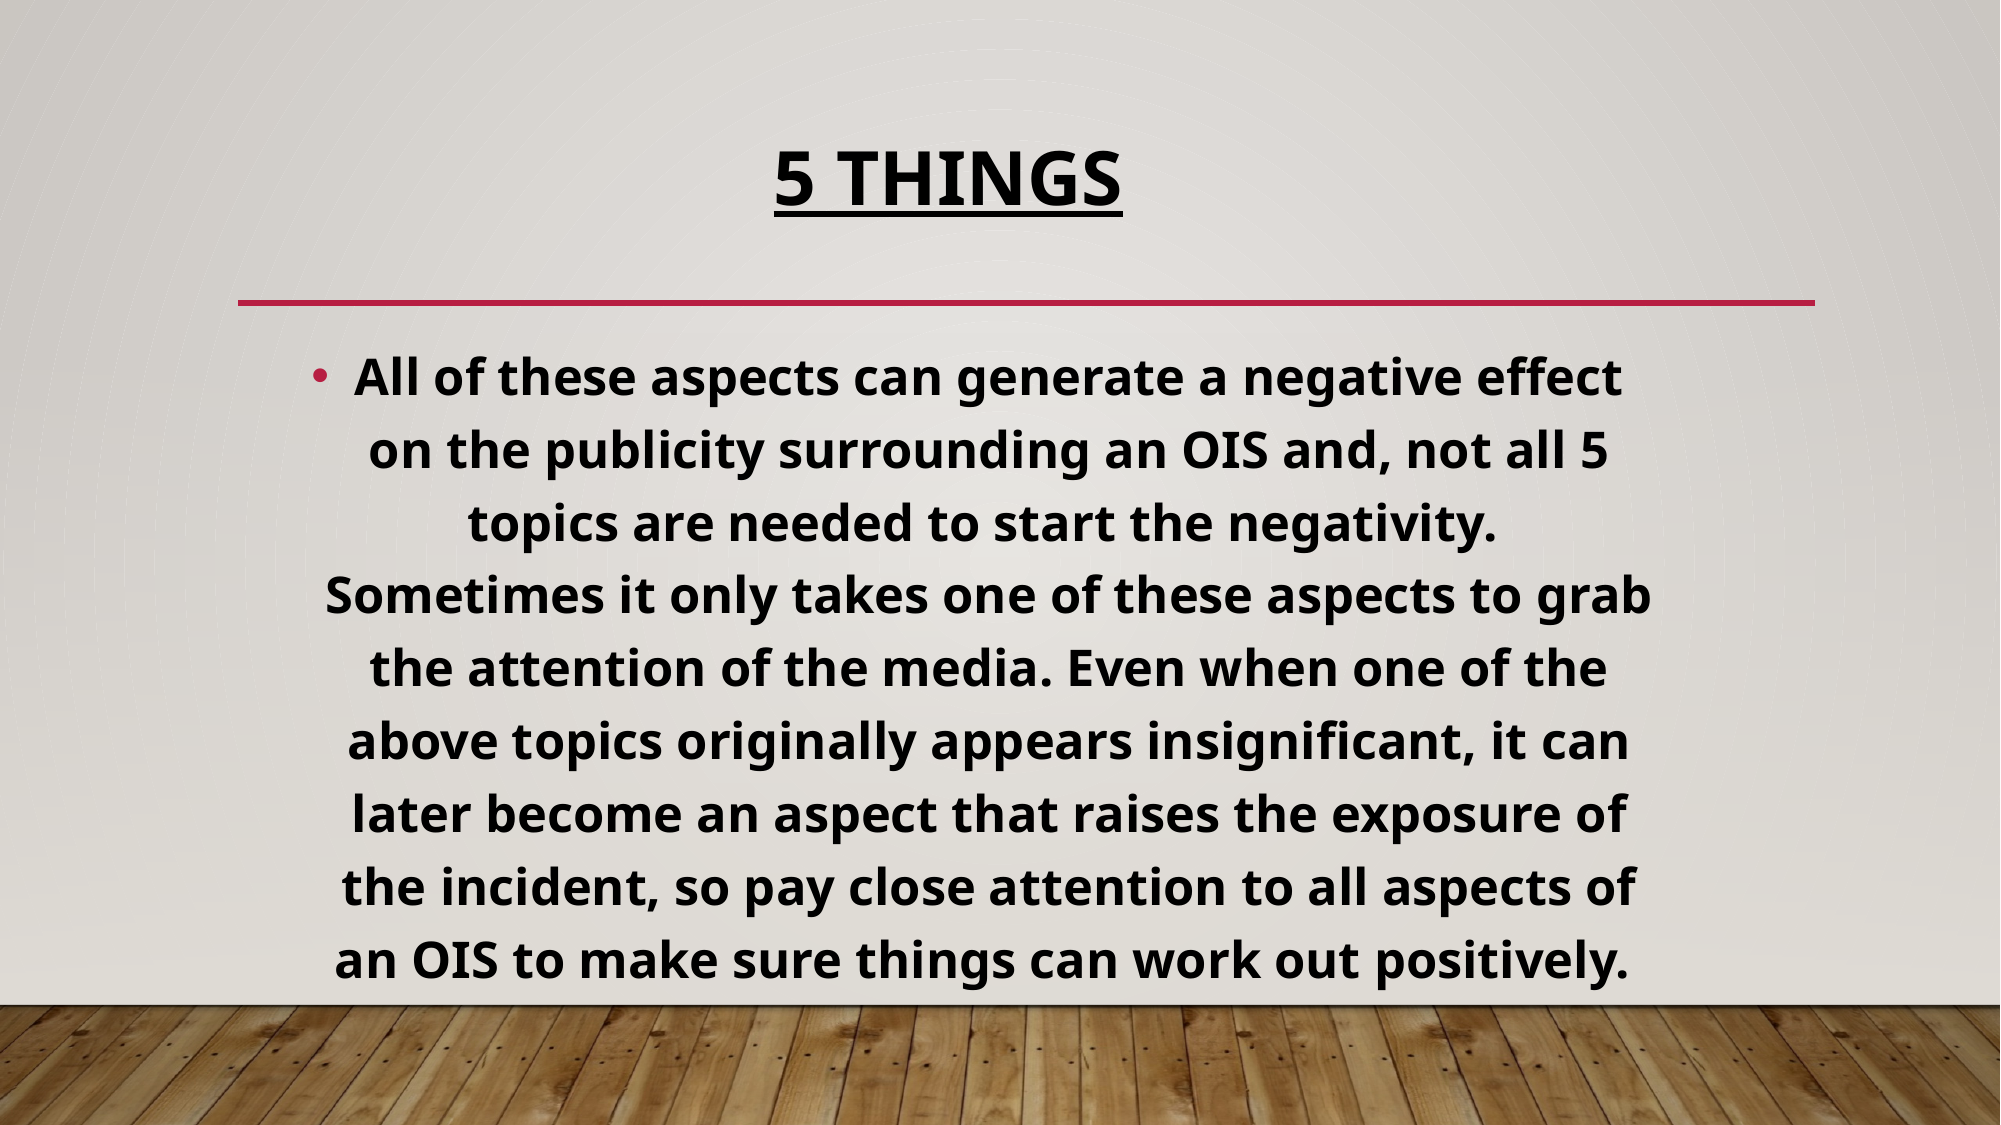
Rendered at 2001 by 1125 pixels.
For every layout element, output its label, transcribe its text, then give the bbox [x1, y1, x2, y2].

picture [0, 1005, 2000, 1125]
list All of these aspects can generate a negative effect on the publicity surrounding an OIS and, not all 5 topics are needed to start the negativity. Sometimes it only takes one of these aspects to grab the attention of the media. Even when one of the above topics originally appears insignificant, it can later become an aspect that raises the exposure of the incident, so pay close attention to all aspects of an OIS to make sure things can work out positively. [273, 325, 1671, 1040]
title 5 THINGS [301, 133, 1596, 325]
